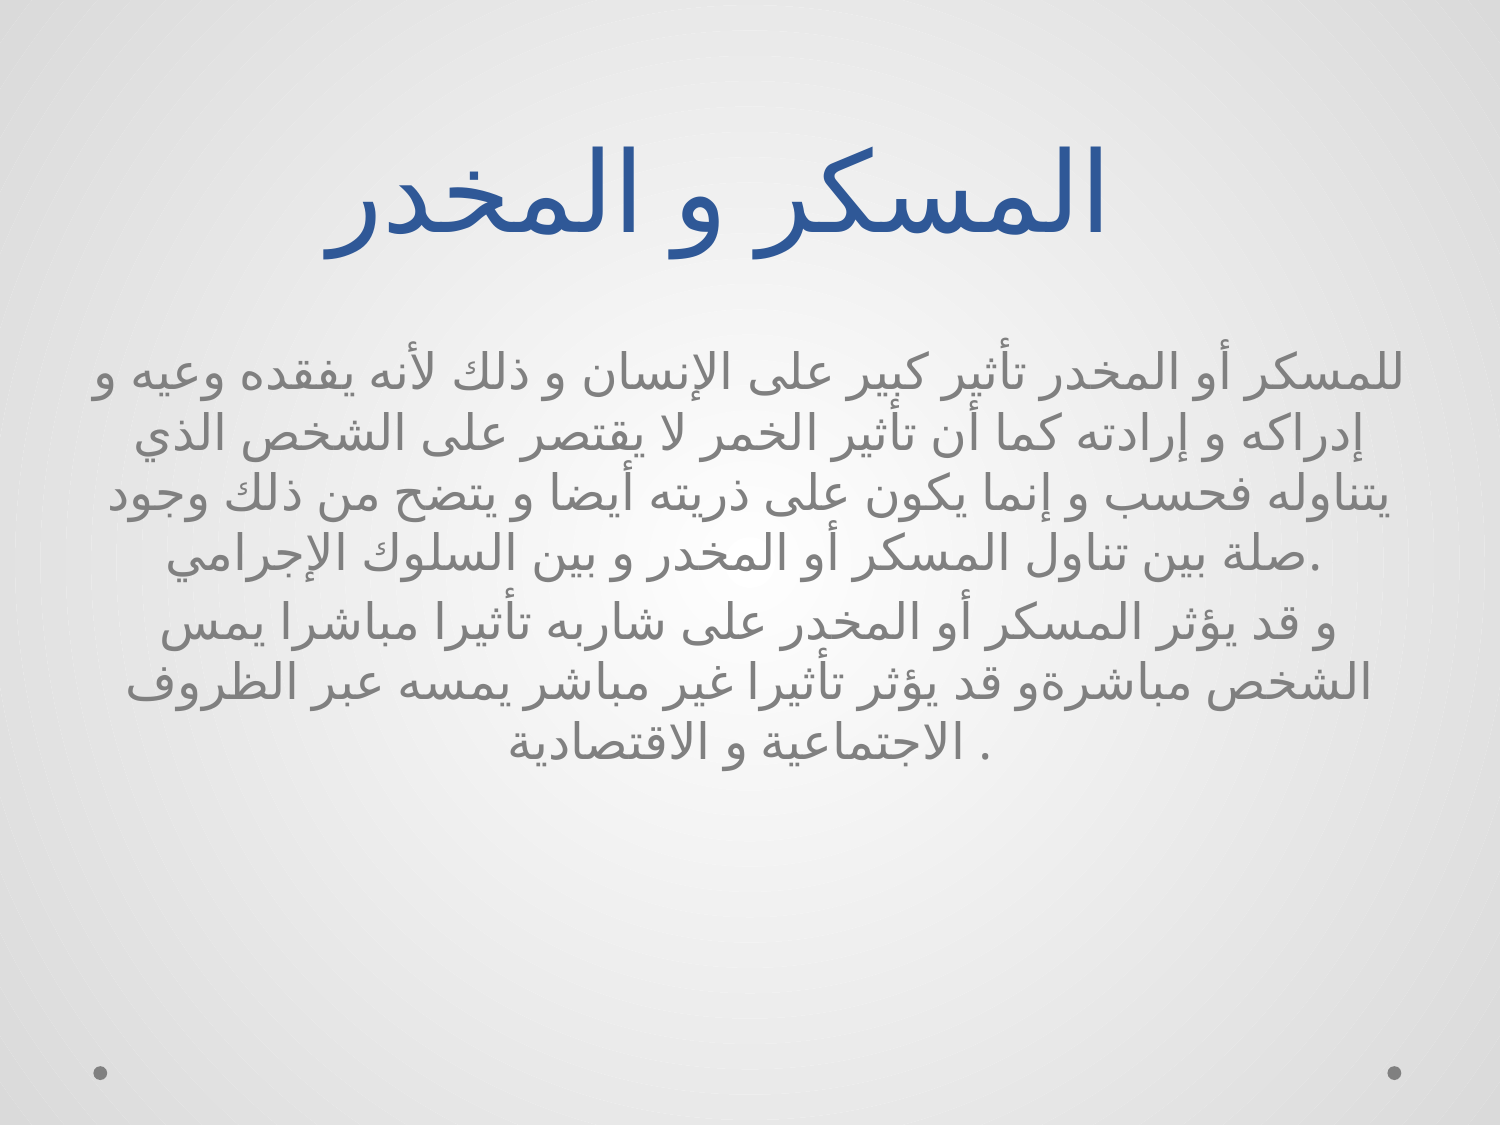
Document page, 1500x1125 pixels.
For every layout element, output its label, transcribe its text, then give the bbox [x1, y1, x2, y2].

list للمسكر أو المخدر تأثير كبير على الإنسان و ذلك لأنه يفقده وعيه و إدراكه و إرادته كما أن تأثير الخمر لا يقتصر على الشخص الذي يتناوله فحسب و إنما يكون على ذريته أيضا و يتضح من ذلك وجود صلة بين تناول المسكر أو المخدر و بين السلوك الإجرامي. و قد يؤثر المسكر أو المخدر على شاربه تأثيرا مباشرا يمس الشخص مباشرةو قد يؤثر تأثيرا غير مباشر يمسه عبر الظروف الاجتماعية و الاقتصادية . [75, 262, 1425, 1005]
title المسكر و المخدر [75, 0, 1425, 262]
